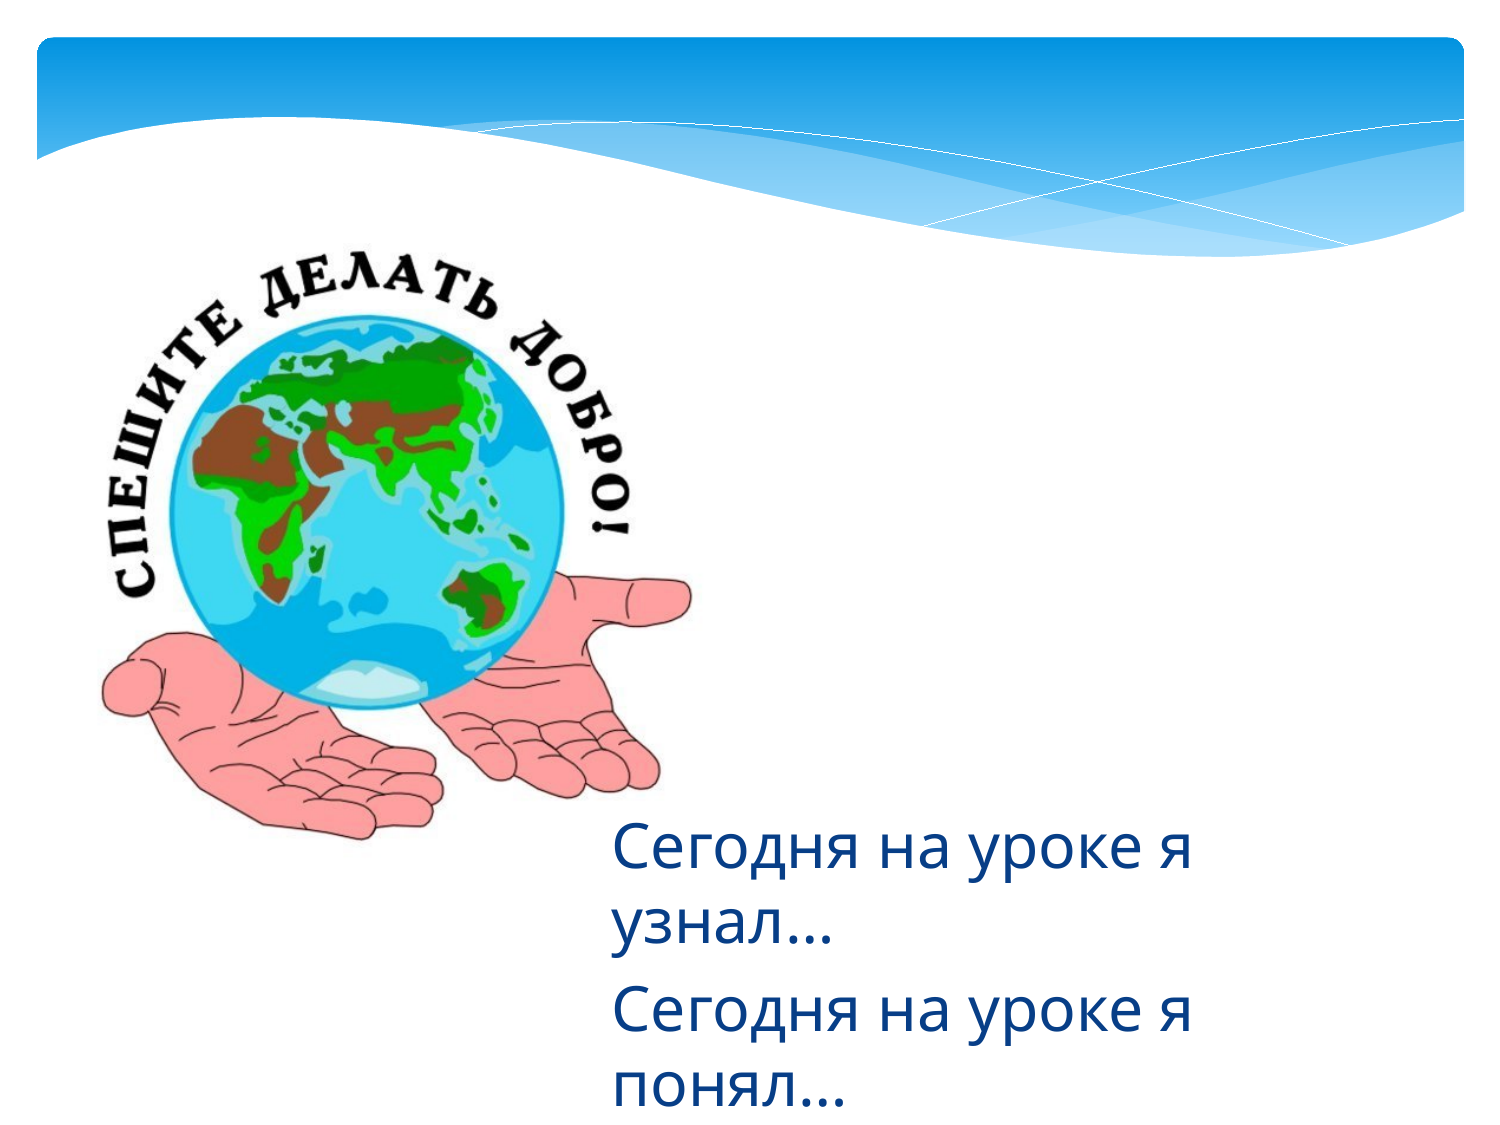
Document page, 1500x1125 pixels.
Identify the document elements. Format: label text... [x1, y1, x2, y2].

list Сегодня на уроке я узнал… Сегодня на уроке я понял… Сегодня на уроке я решил… [596, 798, 1412, 1024]
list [41, 196, 754, 894]
